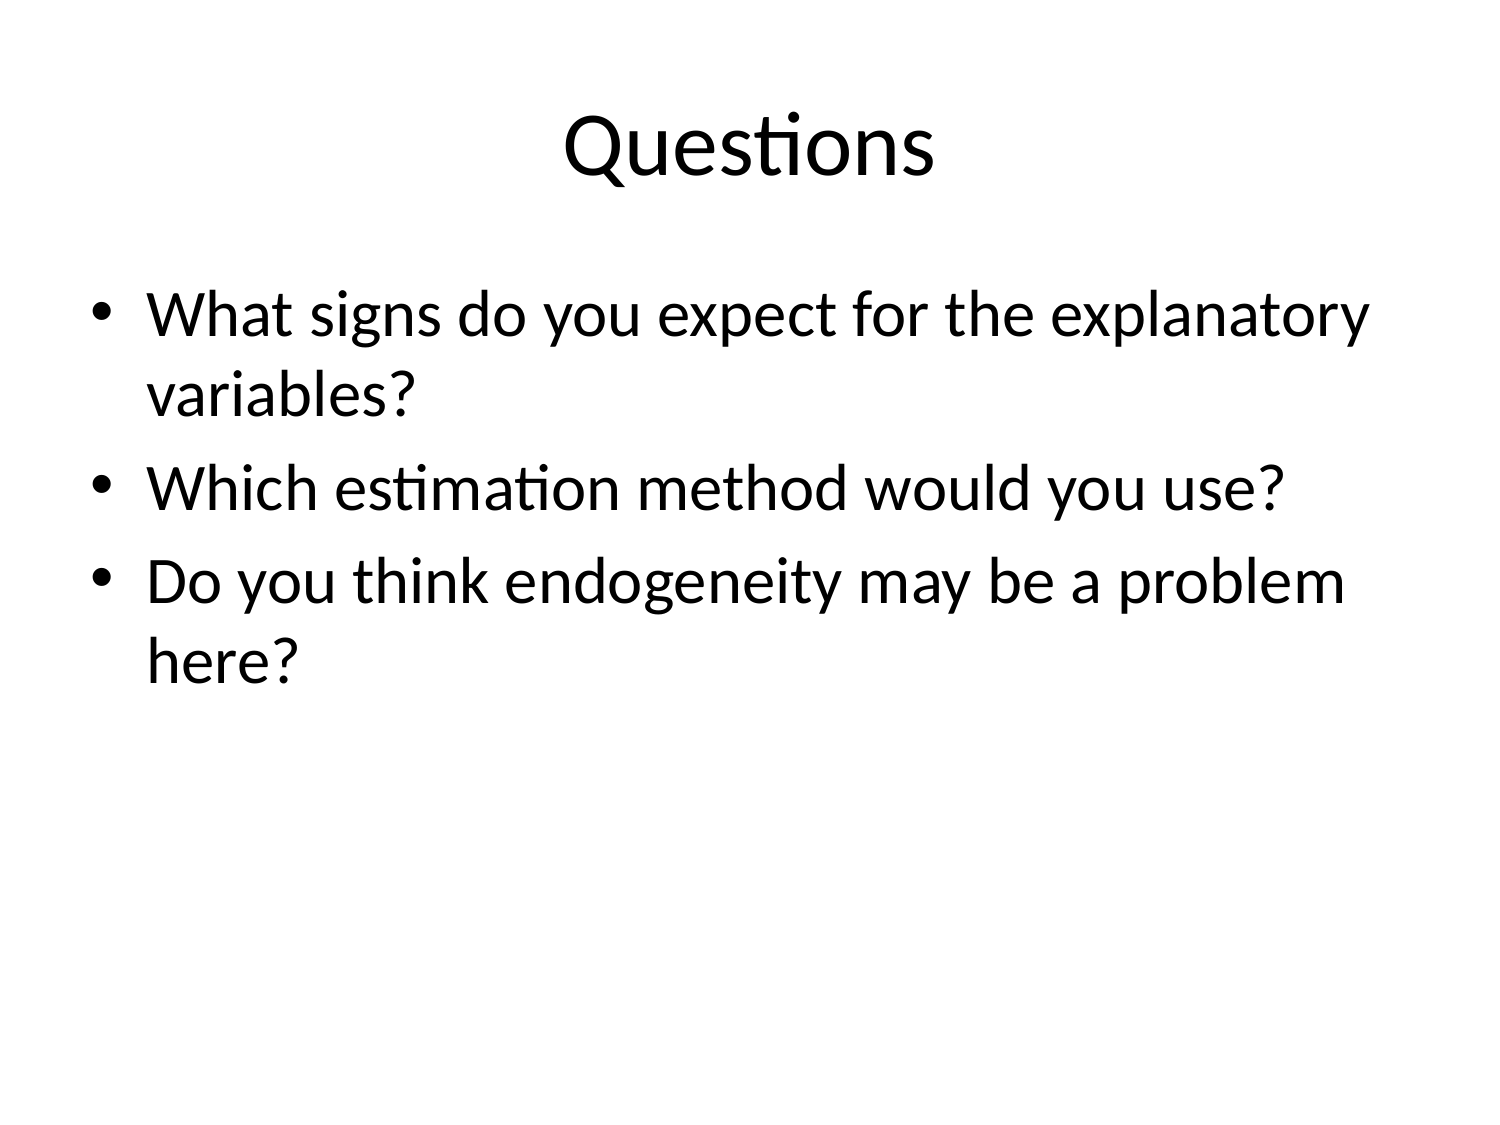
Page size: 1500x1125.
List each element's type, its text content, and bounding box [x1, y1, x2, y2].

title Questions [75, 45, 1425, 233]
list What signs do you expect for the explanatory variables? Which estimation method would you use? Do you think endogeneity may be a problem here? [75, 262, 1425, 1005]
